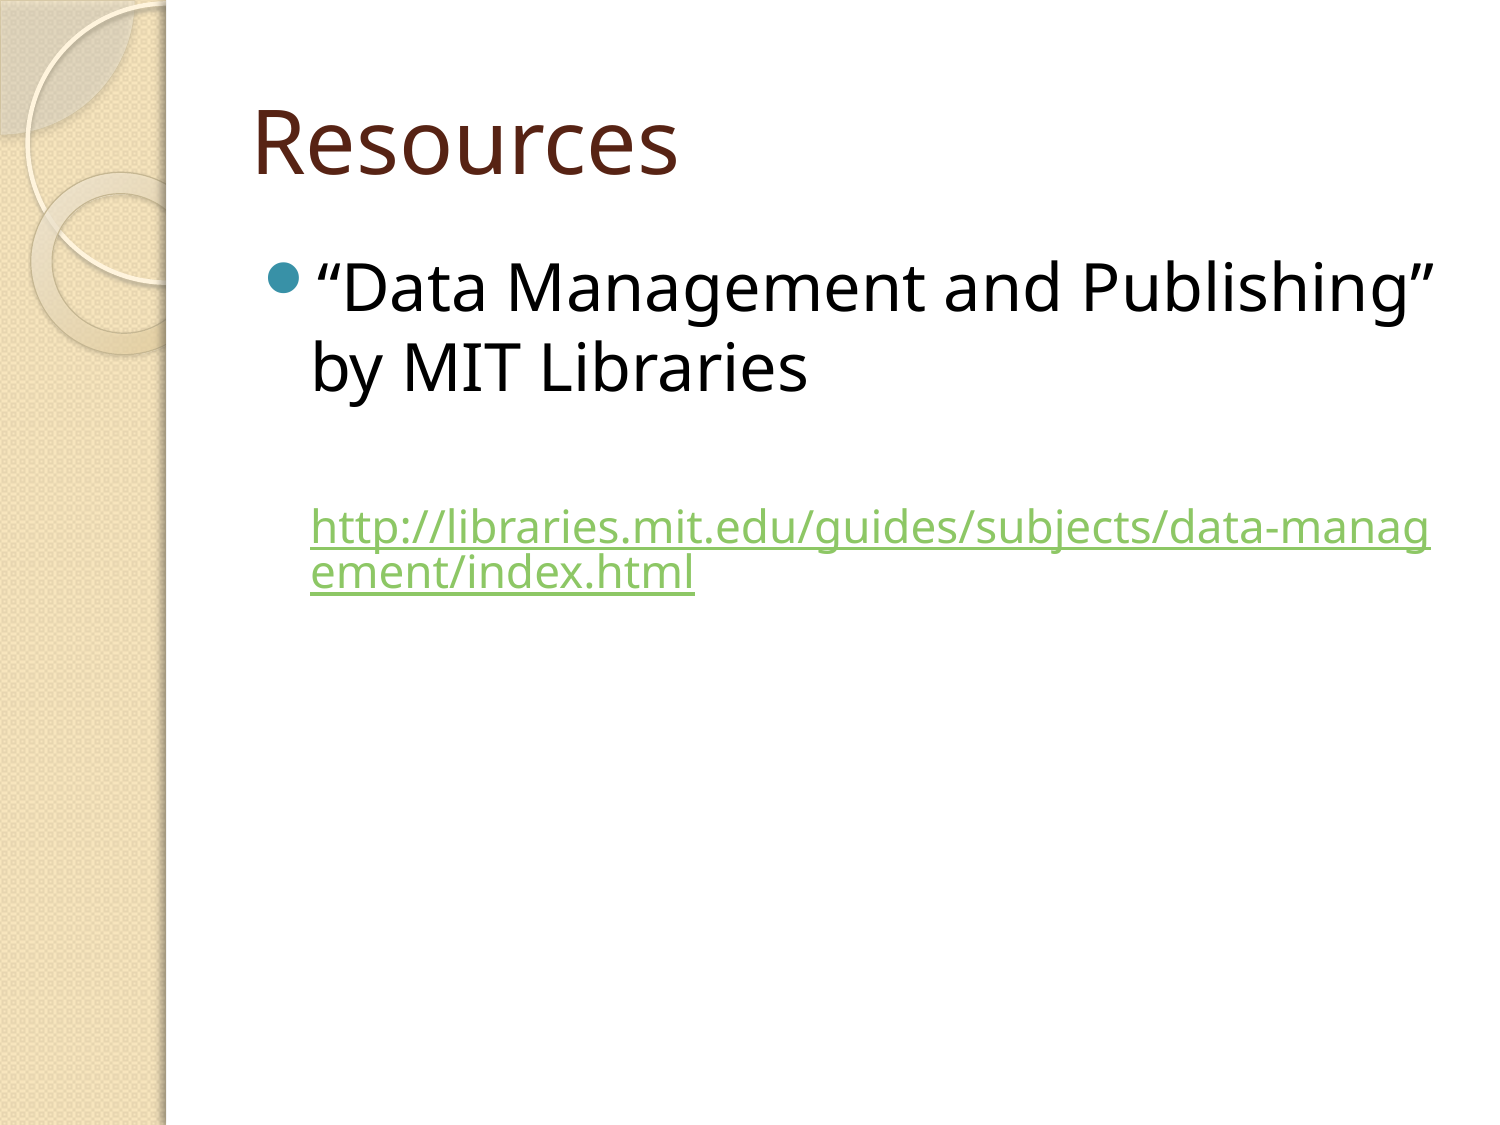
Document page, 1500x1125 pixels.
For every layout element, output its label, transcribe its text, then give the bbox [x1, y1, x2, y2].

list “Data Management and Publishing” by MIT Libraries http://libraries.mit.edu/guides/subjects/data-management/index.html [235, 237, 1466, 1025]
title Resources [235, 45, 1466, 233]
